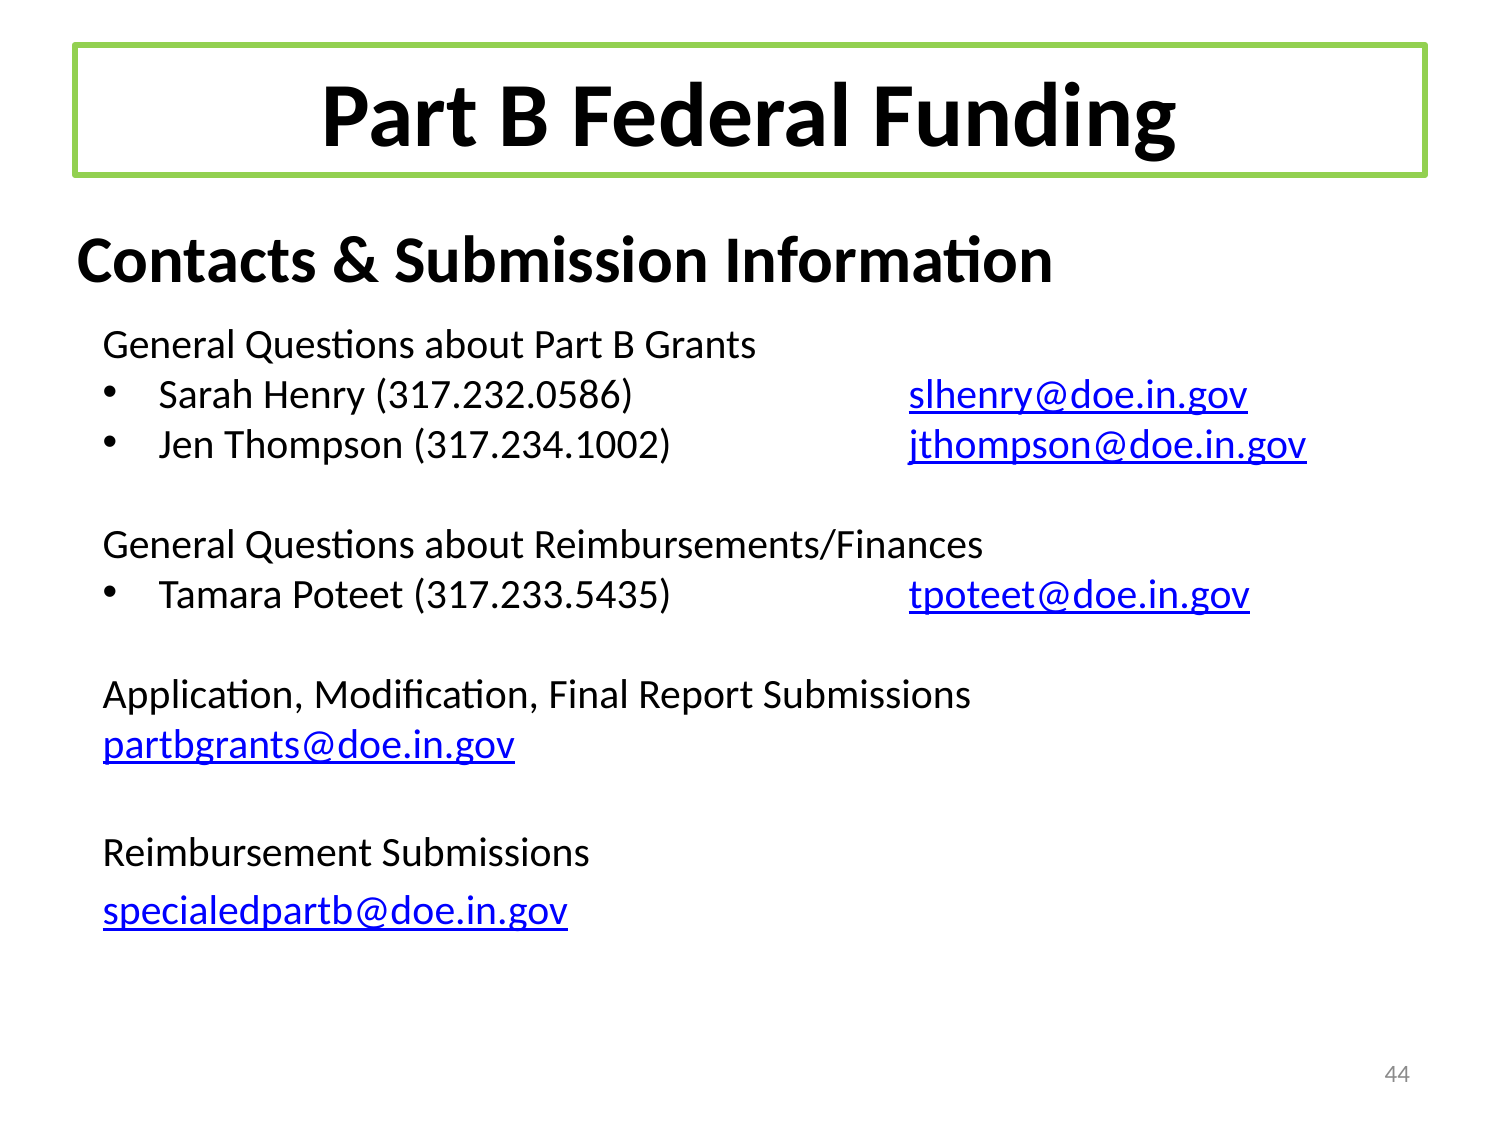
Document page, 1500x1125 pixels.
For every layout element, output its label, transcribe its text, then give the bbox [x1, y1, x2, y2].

list General Questions about Part B Grants Sarah Henry (317.232.0586) slhenry@doe.in.gov Jen Thompson (317.234.1002) jthompson@doe.in.gov General Questions about Reimbursements/Finances Tamara Poteet (317.233.5435) tpoteet@doe.in.gov Application, Modification, Final Report Submissions partbgrants@doe.in.gov Reimbursement Submissions specialedpartb@doe.in.gov [87, 308, 1438, 1034]
title Part B Federal Funding [75, 45, 1425, 175]
slide_number 44 [1074, 1042, 1425, 1103]
text_box Contacts & Submission Information [62, 200, 1325, 313]
